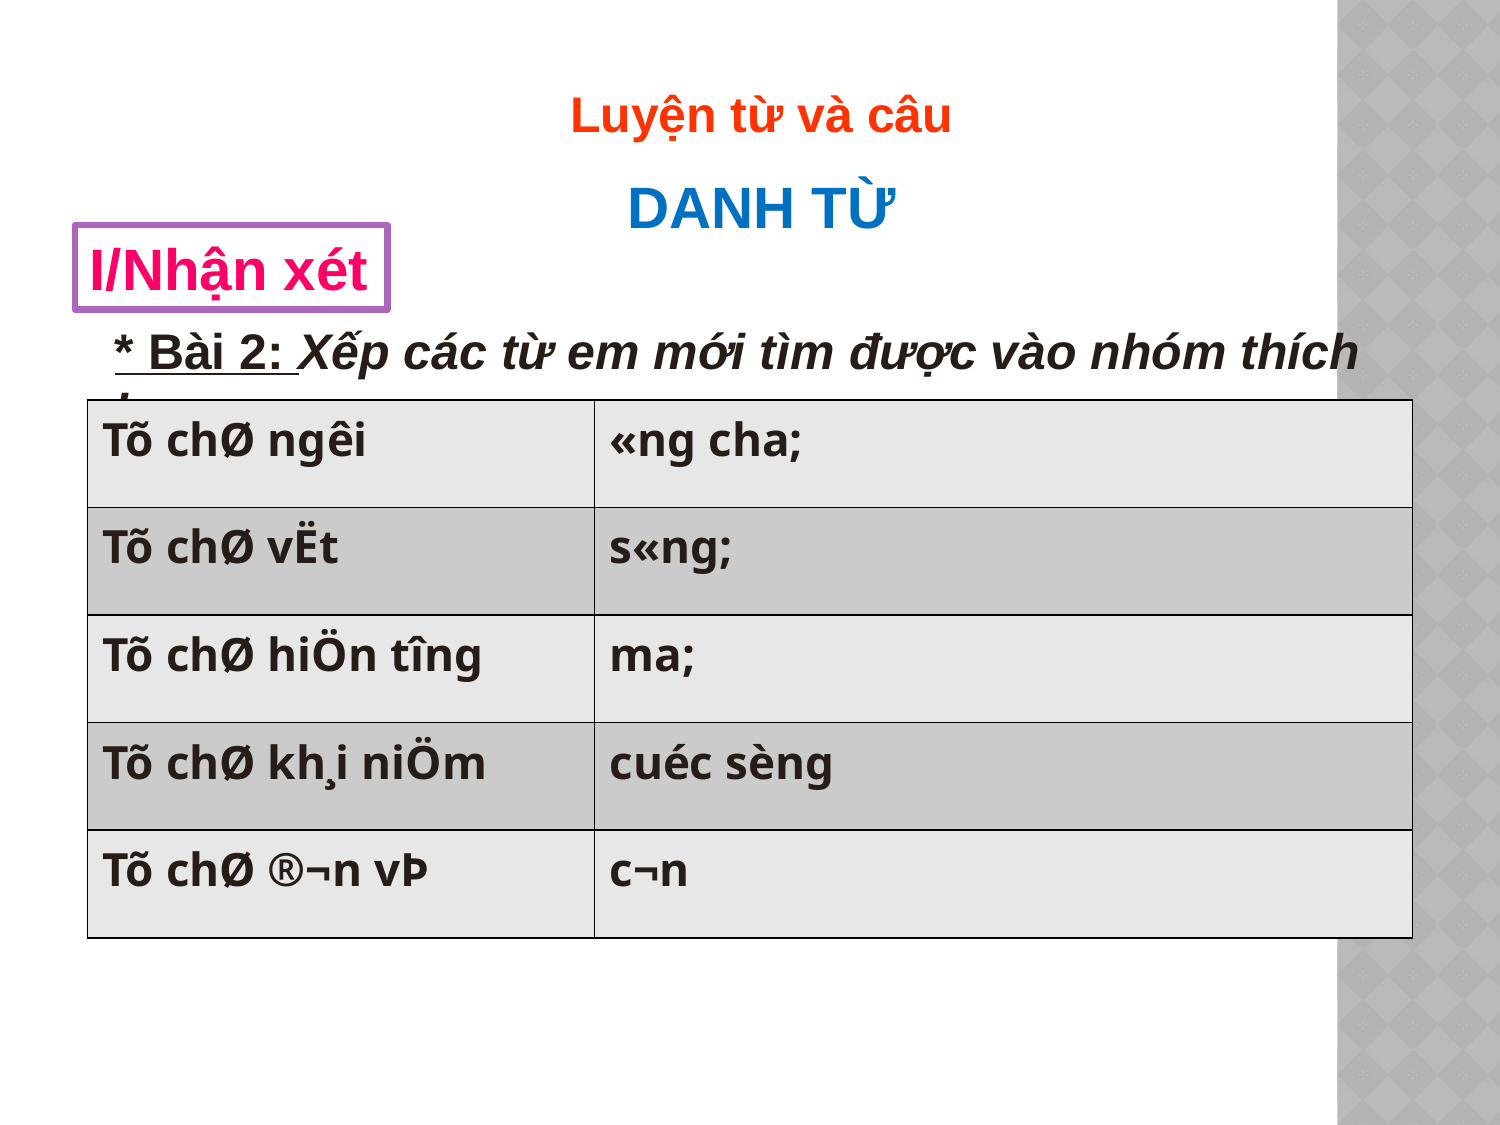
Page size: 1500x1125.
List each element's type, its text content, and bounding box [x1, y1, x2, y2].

table_cell c¬n [595, 831, 1412, 937]
table_cell cuéc sèng [595, 723, 1412, 829]
table_cell Tõ chØ vËt [88, 508, 594, 614]
table_cell s«ng; [595, 508, 1412, 614]
text_box DANH TỪ [612, 162, 913, 248]
text_box * Bài 2: Xếp các từ em mới tìm được vào nhóm thích hợp. [99, 312, 1425, 448]
table_cell Tõ chØ hiÖn t­îng [88, 616, 594, 722]
text_box I/Nhận xét [72, 222, 391, 313]
table_cell m­a; [595, 616, 1412, 722]
table_cell Tõ chØ kh¸i niÖm [88, 723, 594, 829]
table_header Tõ chØ ng­êi [88, 401, 594, 507]
table_cell Tõ chØ ®¬n vÞ [88, 831, 594, 937]
text_box Luyện từ và câu [474, 75, 1063, 235]
table_header «ng cha; [595, 401, 1412, 507]
